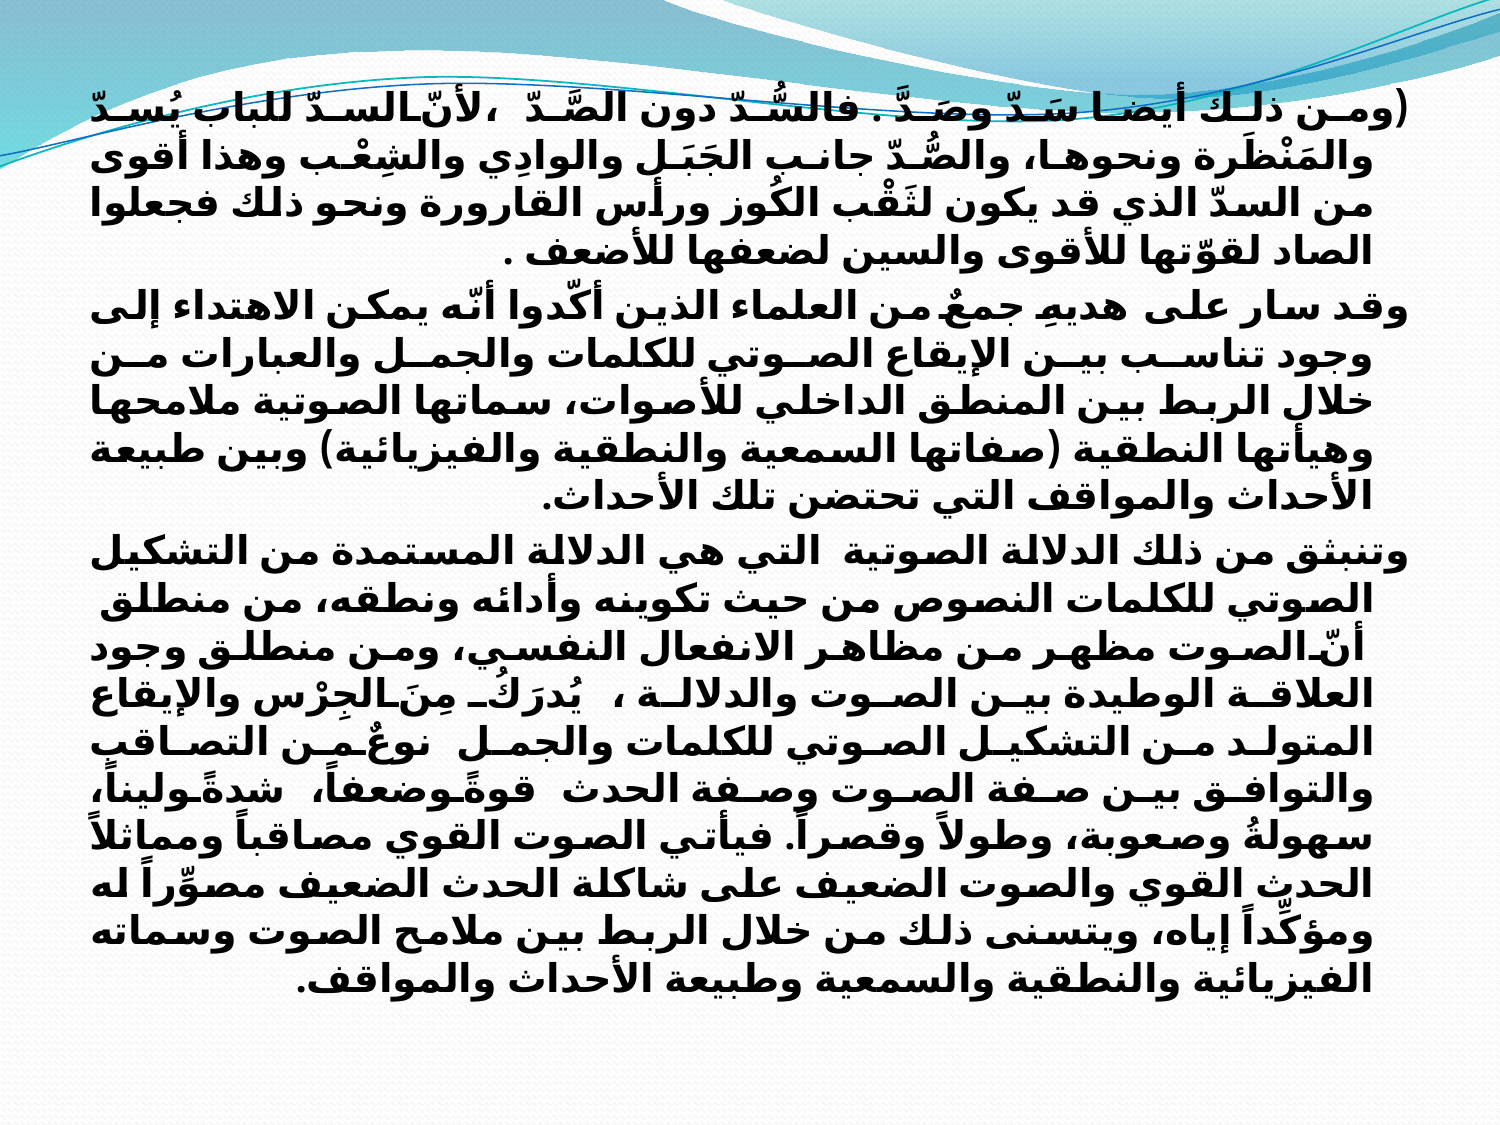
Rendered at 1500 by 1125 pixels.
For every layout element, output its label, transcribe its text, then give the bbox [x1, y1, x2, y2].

list (ومن ذلك أيضا سَدّ وصَدَّ . فالسُّدّ دون الصَّدّ ،لأنّ السدّ للباب يُسدّ والمَنْظَرة ونحوها، والصُّدّ جانب الجَبَل والوادِي والشِعْب وهذا أقوى من السدّ الذي قد يكون لثَقْب الكُوز ورأس القارورة ونحو ذلك فجعلوا الصاد لقوّتها للأقوى والسين لضعفها للأضعف . وقد سار على هديهِ جمعٌ من العلماء الذين أكّدوا أنّه يمكن الاهتداء إلى وجود تناسب بين الإيقاع الصوتي للكلمات والجمل والعبارات من خلال الربط بين المنطق الداخلي للأصوات، سماتها الصوتية ملامحها وهيأتها النطقية (صفاتها السمعية والنطقية والفيزيائية) وبين طبيعة الأحداث والمواقف التي تحتضن تلك الأحداث. وتنبثق من ذلك الدلالة الصوتية التي هي الدلالة المستمدة من التشكيل الصوتي للكلمات النصوص من حيث تكوينه وأدائه ونطقه، من منطلق أنّ الصوت مظهر من مظاهر الانفعال النفسي، ومن منطلق وجود العلاقة الوطيدة بين الصوت والدلالة ، يُدرَكُ مِنَ الجِرْس والإيقاع المتولد من التشكيل الصوتي للكلمات والجمل نوعٌ من التصاقب والتوافق بين صفة الصوت وصفة الحدث قوةً وضعفاً، شدةً وليناً، سهولةُ وصعوبة، وطولاً وقصراً. فيأتي الصوت القوي مصاقباً ومماثلاً الحدث القوي والصوت الضعيف على شاكلة الحدث الضعيف مصوِّراً له ومؤكِّداً إياه، ويتسنى ذلك من خلال الربط بين ملامح الصوت وسماته الفيزيائية والنطقية والسمعية وطبيعة الأحداث والمواقف. [75, 75, 1425, 1038]
